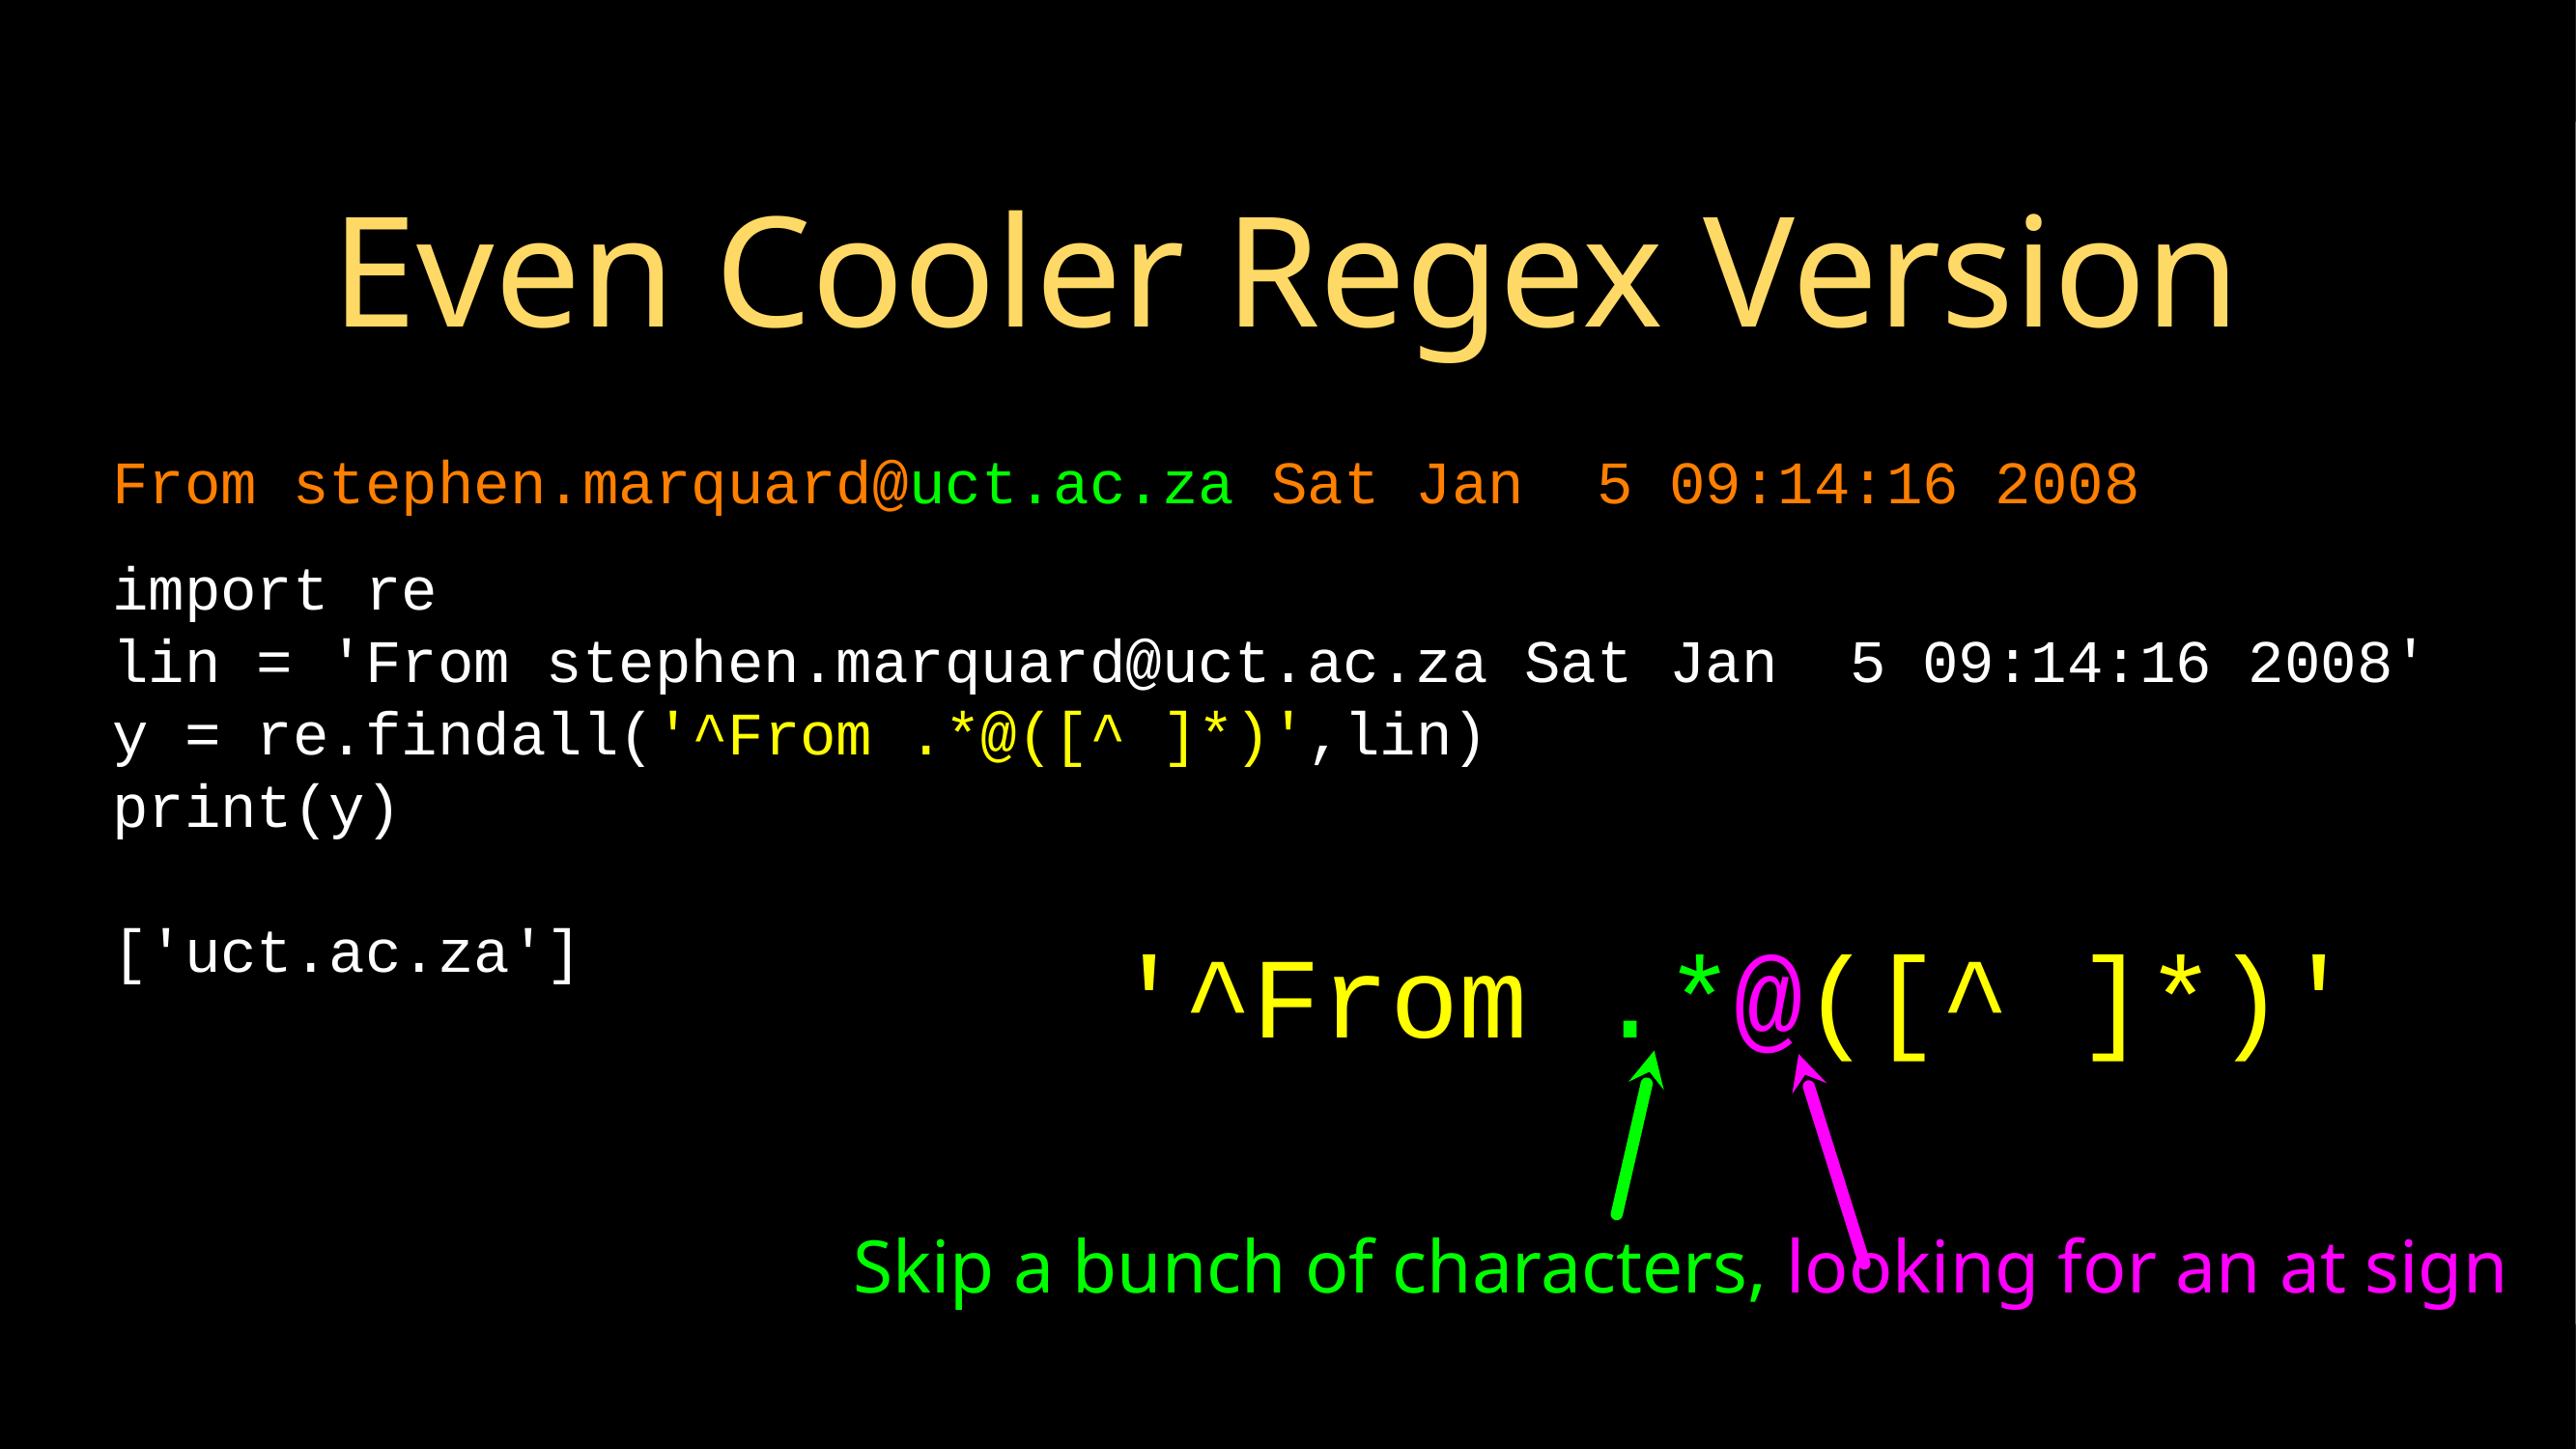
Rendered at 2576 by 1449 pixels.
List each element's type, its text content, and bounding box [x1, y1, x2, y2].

title Even Cooler Regex Version [183, 128, 2391, 403]
text_box '^From .*@([^ ]*)' [1115, 990, 2366, 1062]
text_box import re lin = 'From stephen.marquard@uct.ac.za Sat Jan 5 09:14:16 2008' y = re.findall('^From .*@([^ ]*)',lin) print(y) ['uct.ac.za'] [112, 544, 2486, 990]
text_box From stephen.marquard@uct.ac.za Sat Jan 5 09:14:16 2008 [112, 426, 2366, 533]
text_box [1616, 1050, 1655, 1215]
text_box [1798, 1053, 1865, 1264]
text_box Skip a bunch of characters, looking for an at sign [746, 1214, 2576, 1314]
